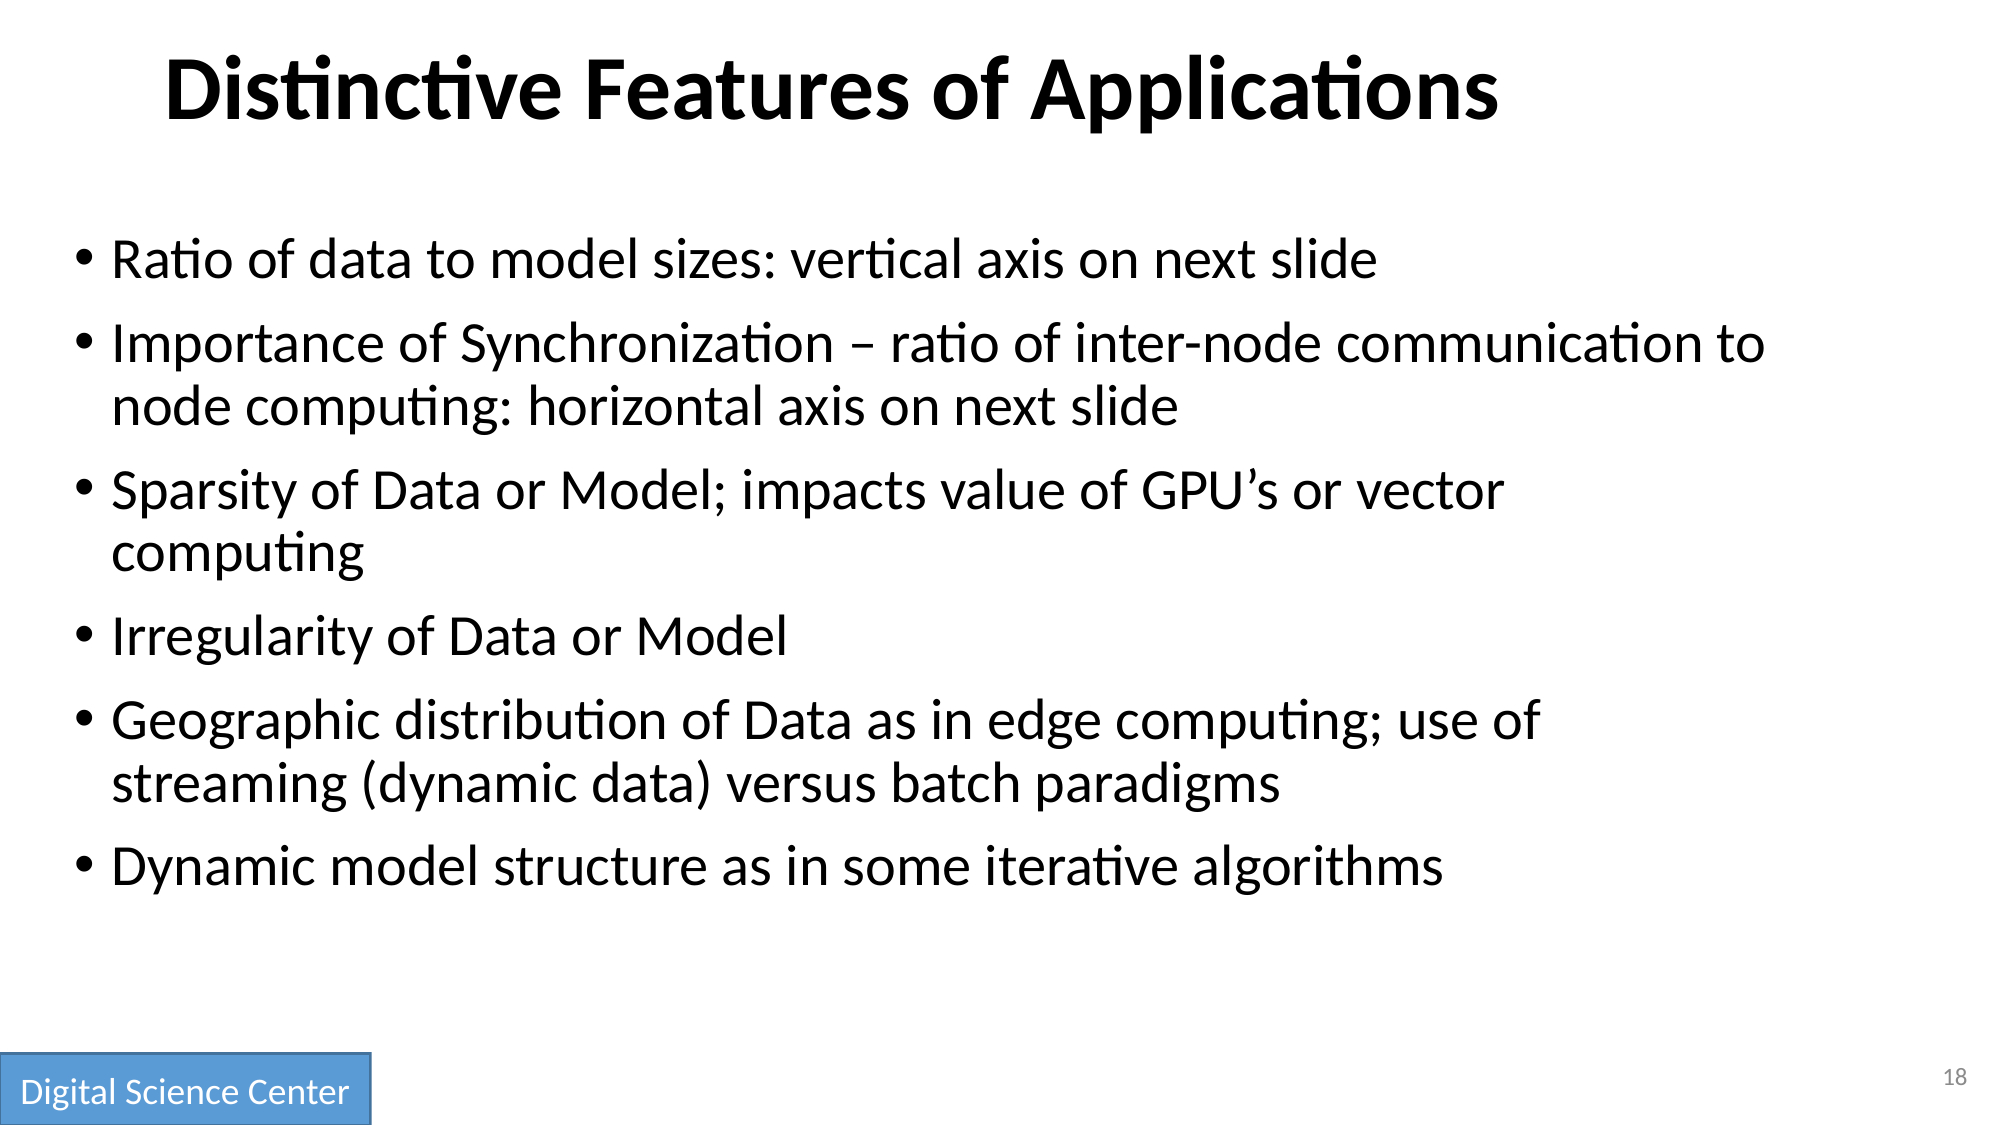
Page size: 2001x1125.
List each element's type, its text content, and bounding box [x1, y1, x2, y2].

slide_number 18 [1803, 1045, 1983, 1105]
title Distinctive Features of Applications [149, 19, 1875, 161]
list Ratio of data to model sizes: vertical axis on next slide Importance of Synchronization – ratio of inter-node communication to node computing: horizontal axis on next slide Sparsity of Data or Model; impacts value of GPU’s or vector computing Irregularity of Data or Model Geographic distribution of Data as in edge computing; use of streaming (dynamic data) versus batch paradigms Dynamic model structure as in some iterative algorithms [59, 221, 1785, 935]
